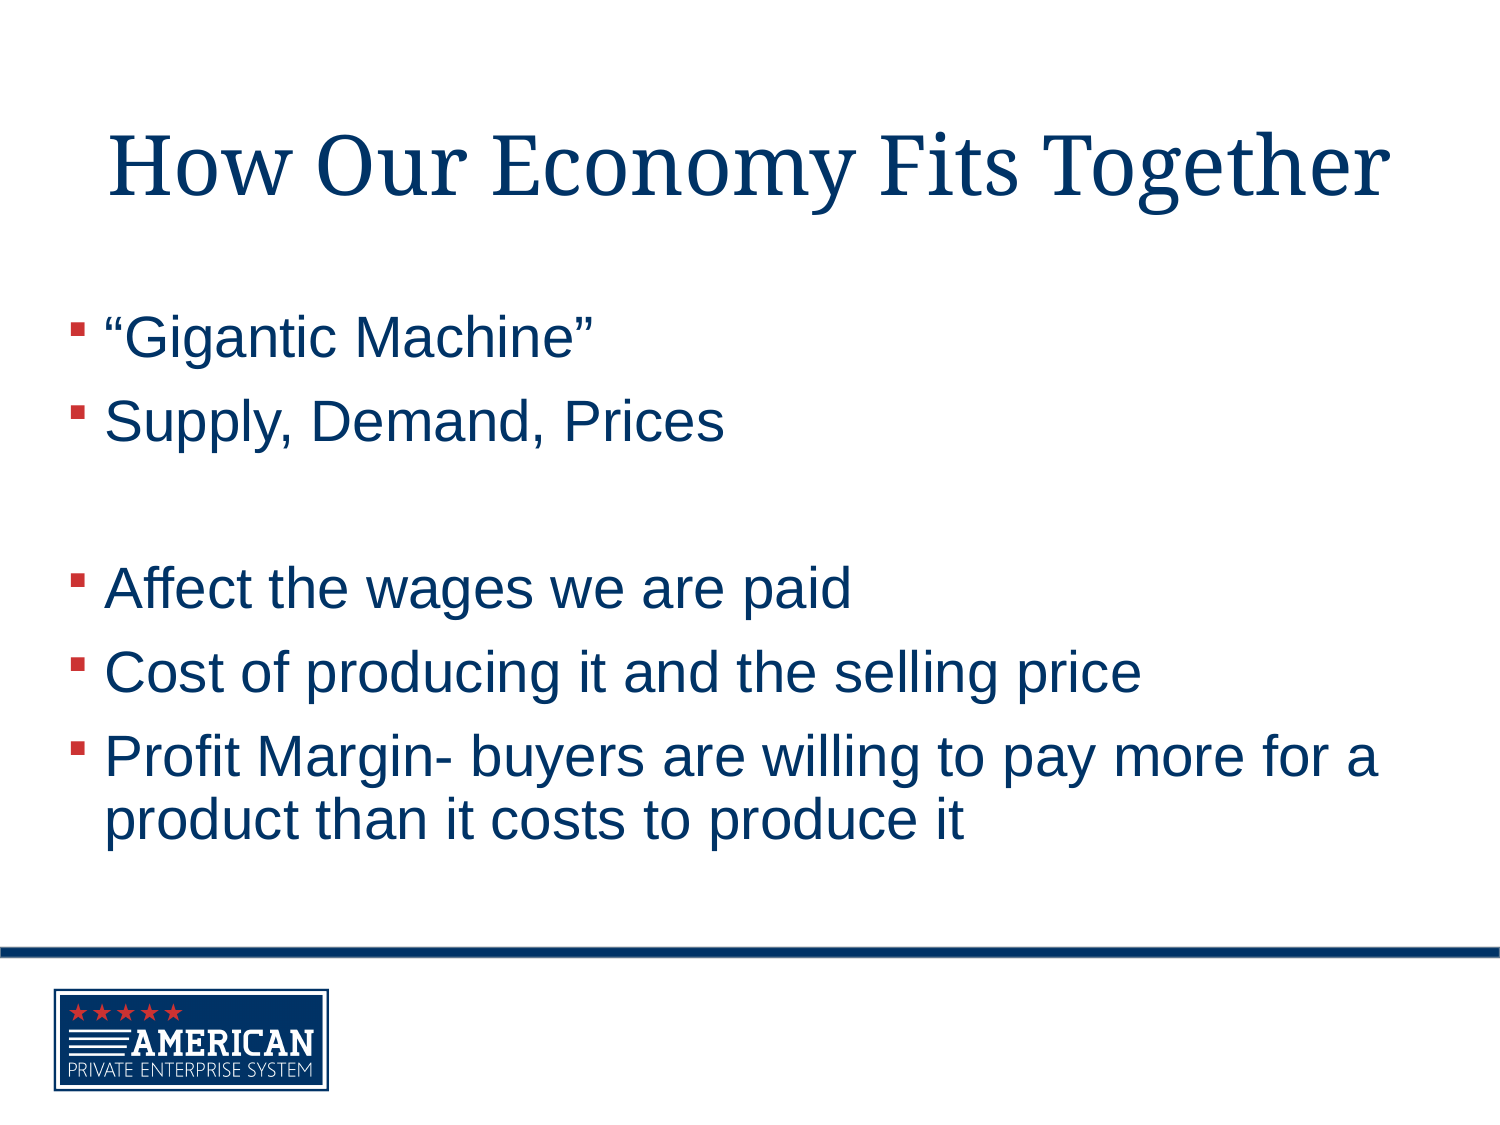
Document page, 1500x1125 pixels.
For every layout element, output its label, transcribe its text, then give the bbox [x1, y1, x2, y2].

title How Our Economy Fits Together [52, 59, 1448, 278]
list “Gigantic Machine” Supply, Demand, Prices Affect the wages we are paid Cost of producing it and the selling price Profit Margin- buyers are willing to pay more for a product than it costs to produce it [52, 299, 1448, 926]
picture [43, 979, 336, 1100]
